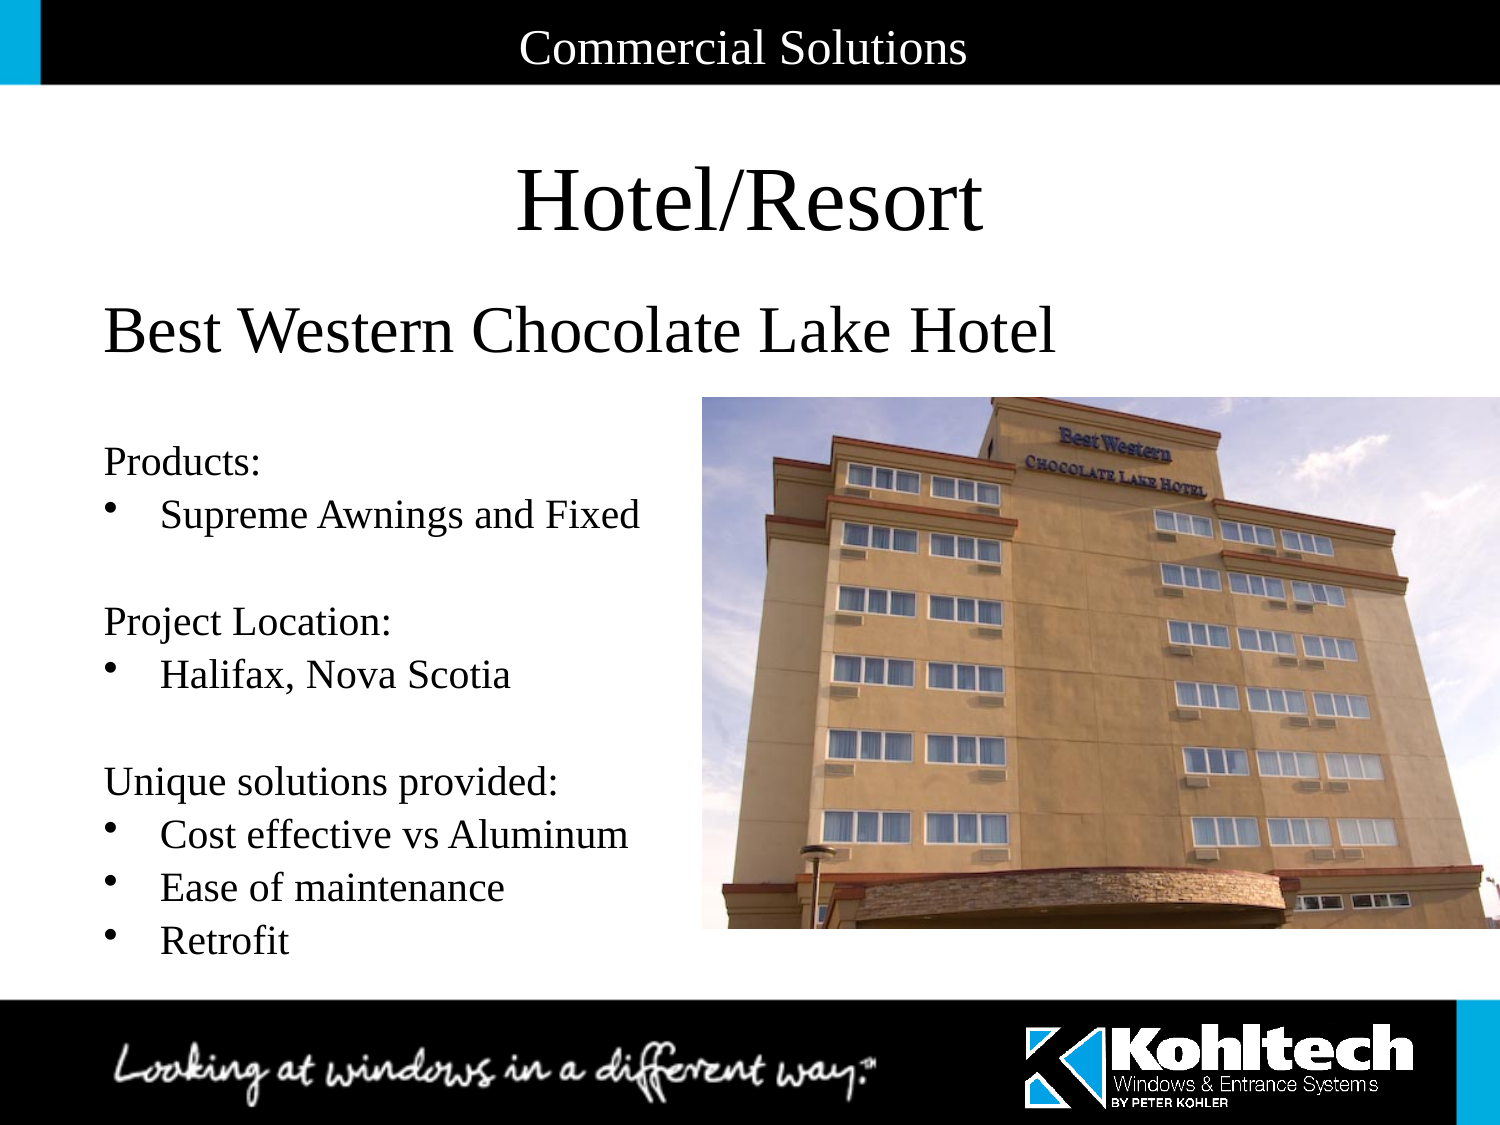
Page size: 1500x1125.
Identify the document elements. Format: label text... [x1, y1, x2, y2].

text_box Commercial Solutions [224, 6, 1263, 82]
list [702, 396, 1500, 930]
list Best Western Chocolate Lake Hotel Products: Supreme Awnings and Fixed Project Location: Halifax, Nova Scotia Unique solutions provided: Cost effective vs Aluminum Ease of maintenance Retrofit [88, 287, 1294, 988]
title Hotel/Resort [112, 99, 1388, 288]
picture [0, 0, 1500, 1125]
